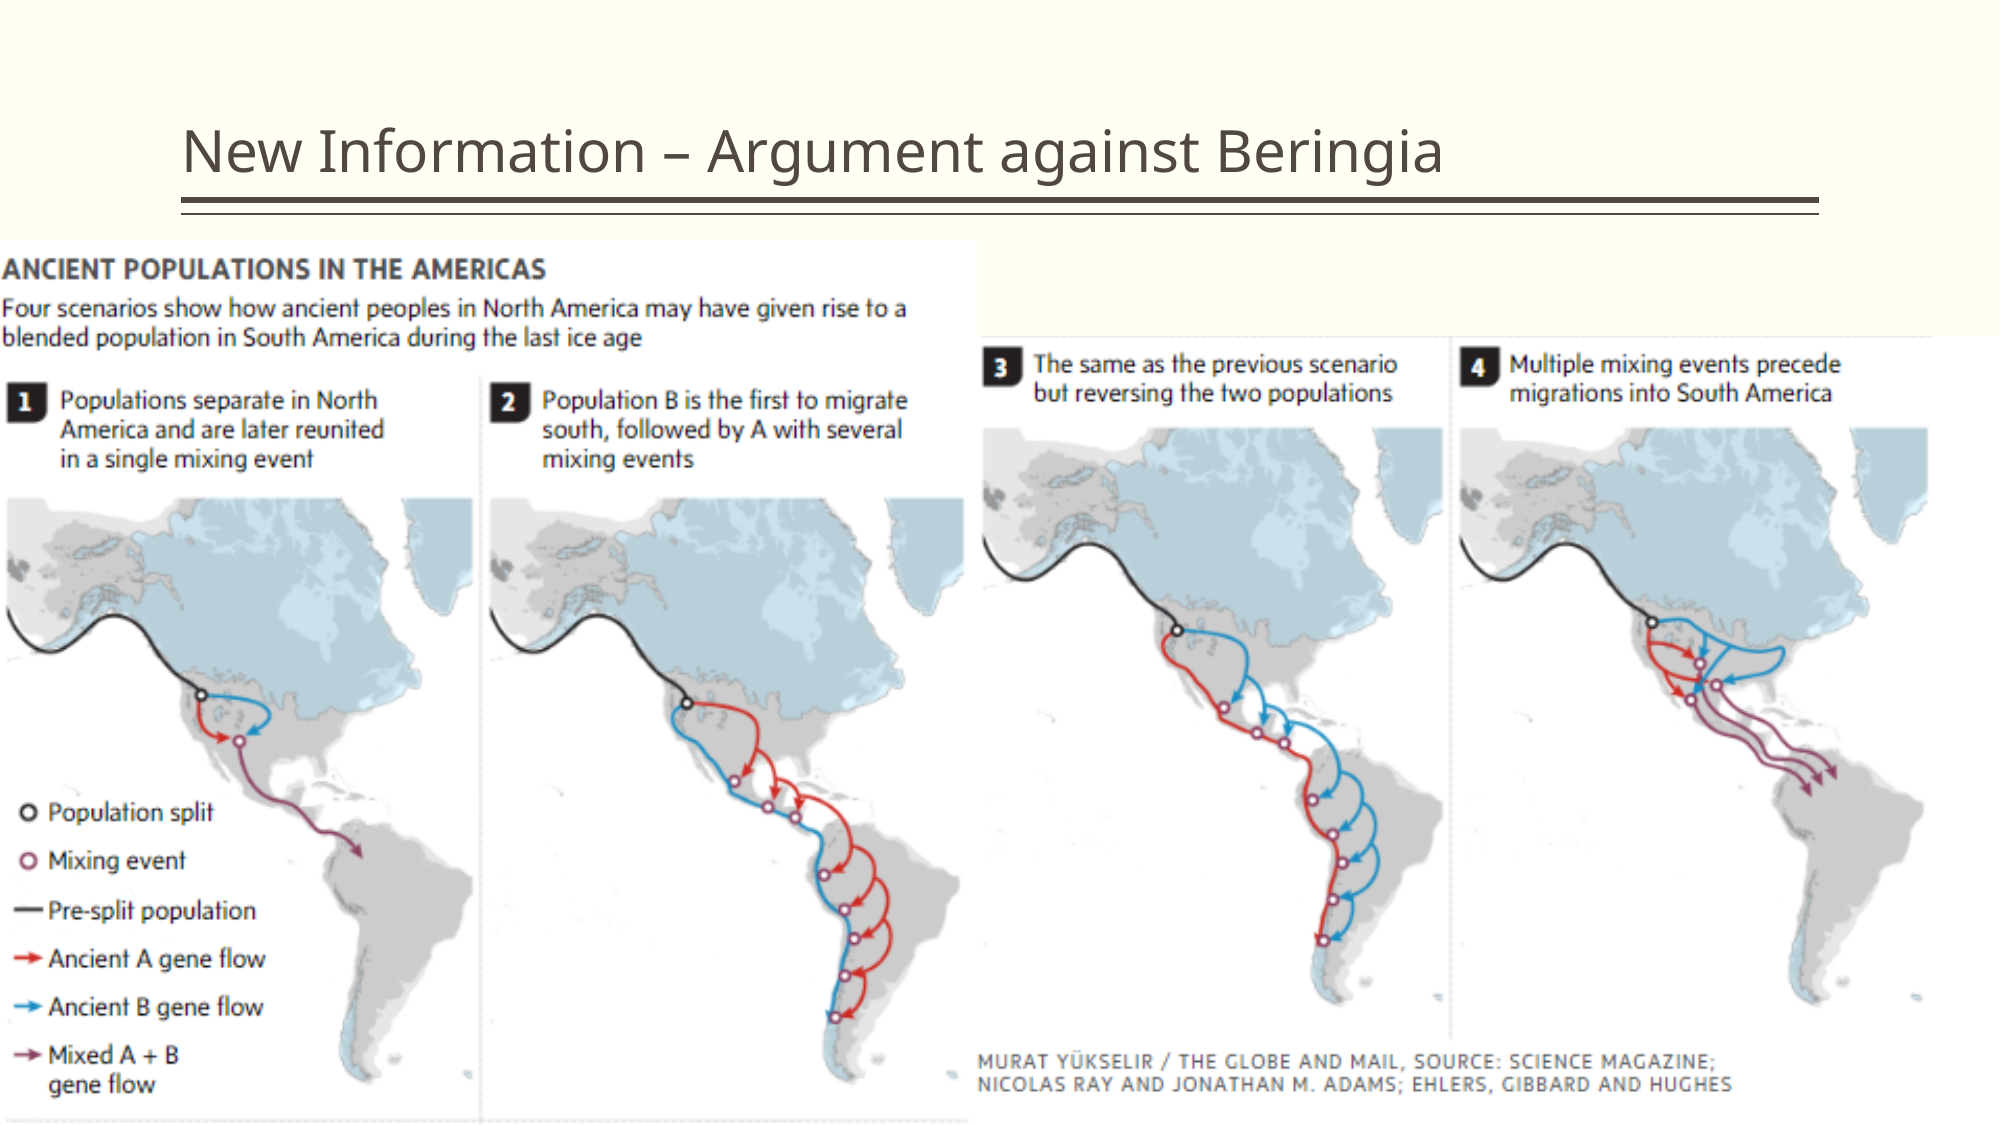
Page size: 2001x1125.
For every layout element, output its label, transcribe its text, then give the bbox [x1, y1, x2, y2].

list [976, 336, 2000, 1125]
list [0, 240, 977, 1125]
title New Information – Argument against Beringia [181, 12, 1819, 193]
